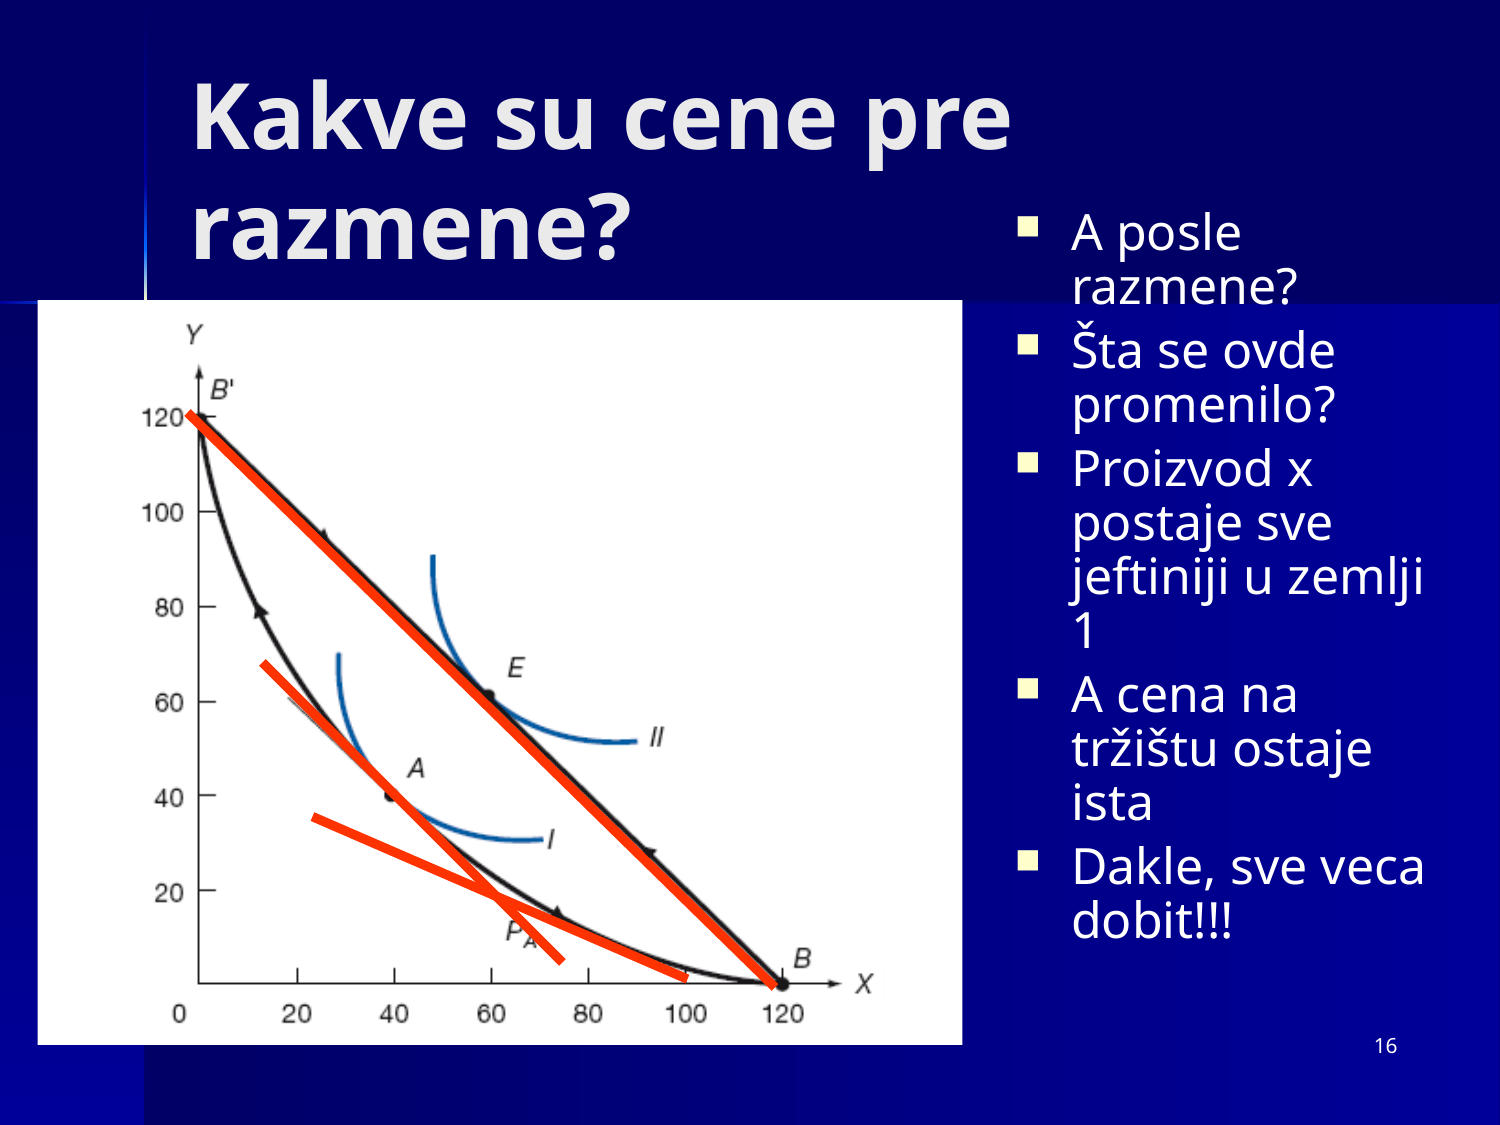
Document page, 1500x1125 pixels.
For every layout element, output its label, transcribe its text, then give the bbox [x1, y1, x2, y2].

title Kakve su cene pre razmene? [174, 49, 1413, 286]
slide_number 16 [1099, 1024, 1413, 1101]
list A posle razmene? Šta se ovde promenilo? Proizvod x postaje sve jeftiniji u zemlji 1 A cena na tržištu ostaje ista Dakle, sve veca dobit!!! [999, 199, 1451, 876]
picture [37, 299, 963, 1045]
